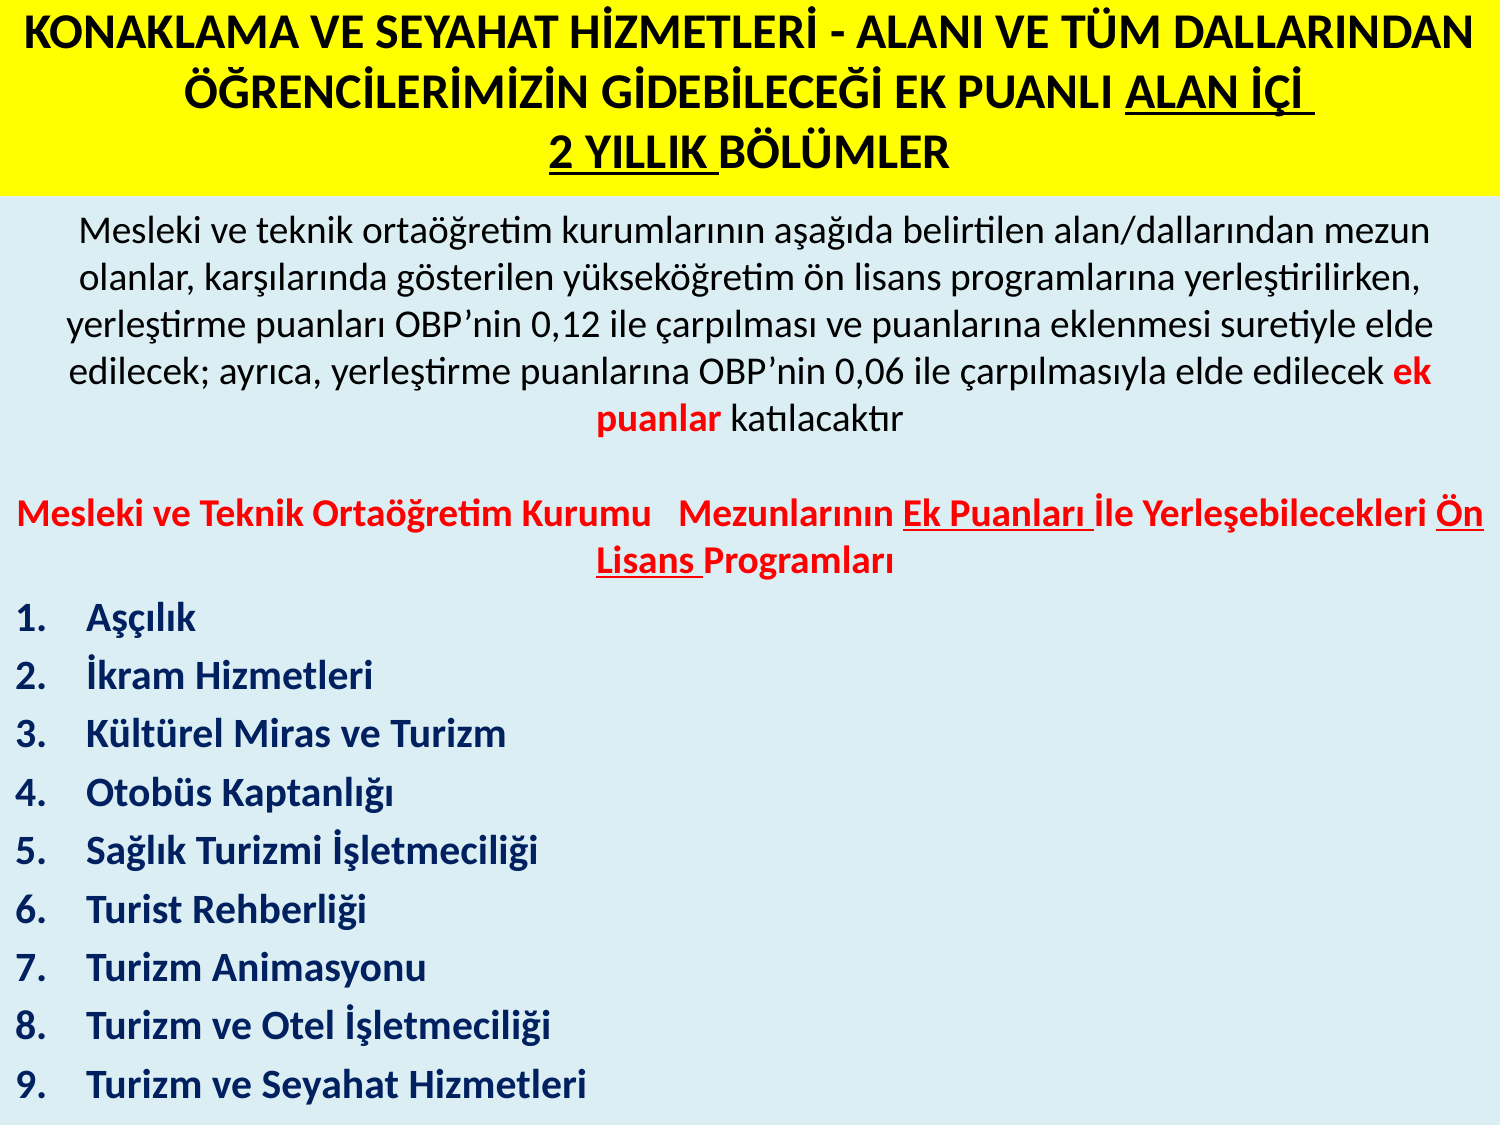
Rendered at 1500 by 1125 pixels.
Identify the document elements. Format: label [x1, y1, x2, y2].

title [0, 0, 1500, 196]
list [0, 197, 1500, 1125]
